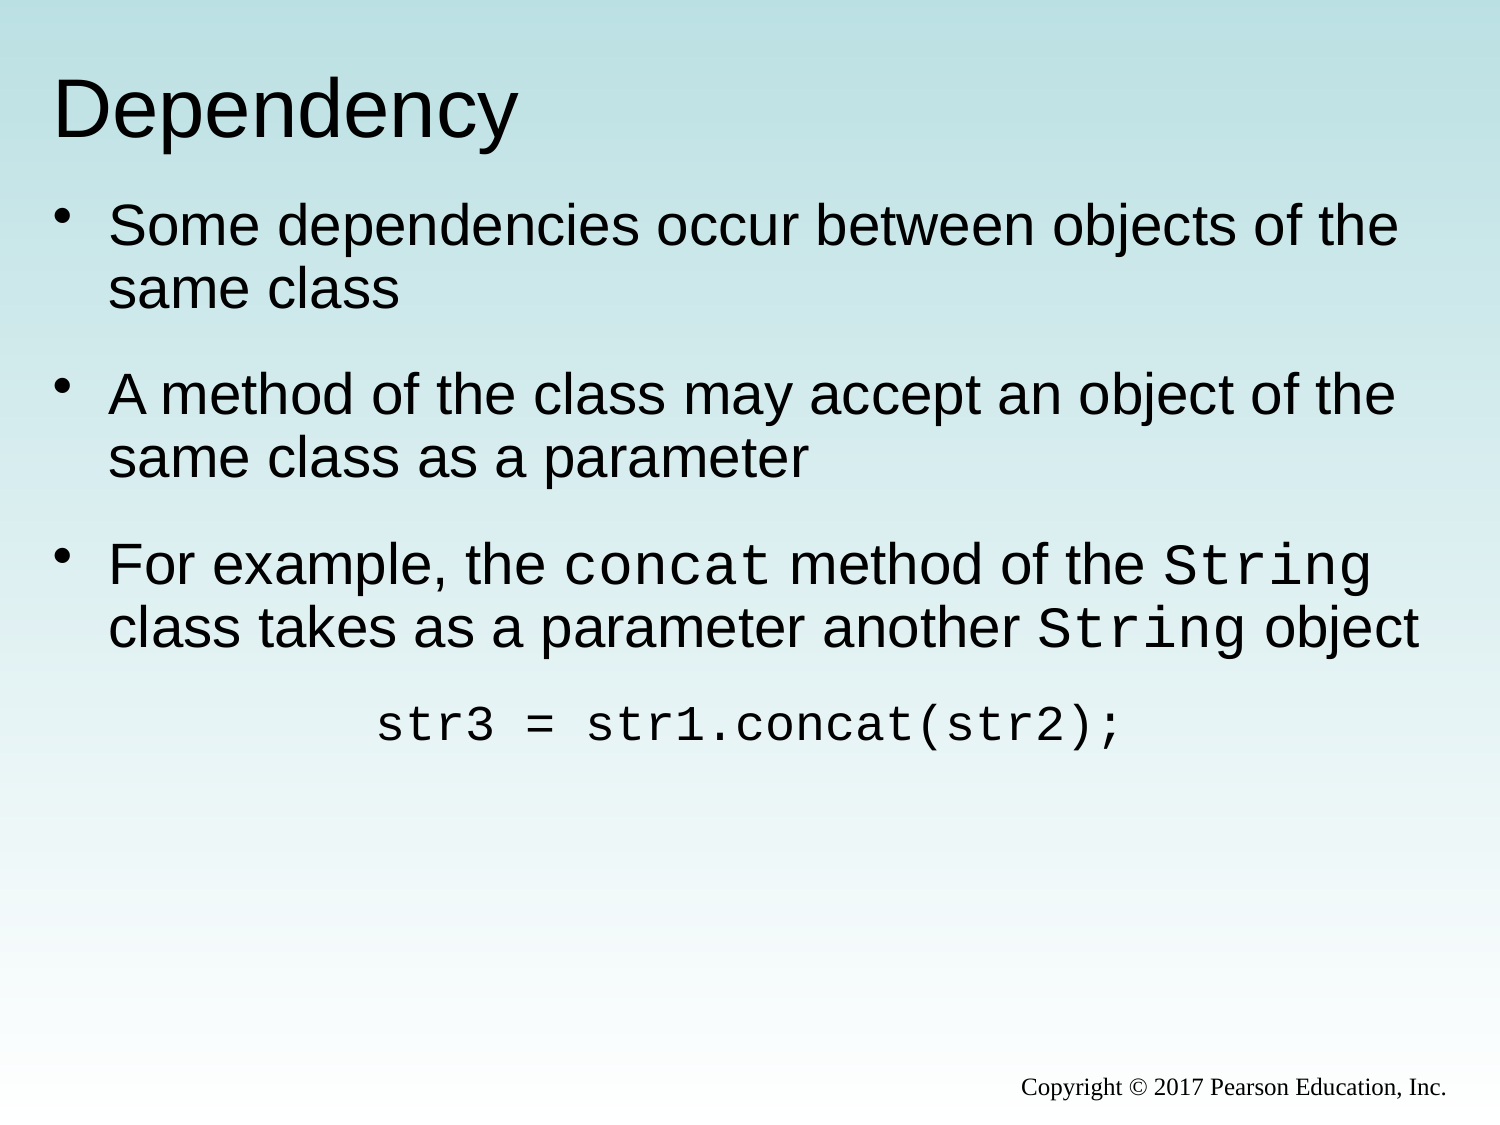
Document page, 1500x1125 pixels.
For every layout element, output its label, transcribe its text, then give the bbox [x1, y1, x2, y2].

footer Copyright © 2017 Pearson Education, Inc. [549, 1062, 1463, 1114]
title Dependency [37, 45, 1463, 163]
list Some dependencies occur between objects of the same class A method of the class may accept an object of the same class as a parameter For example, the concat method of the String class takes as a parameter another String object str3 = str1.concat(str2); [37, 187, 1463, 1013]
